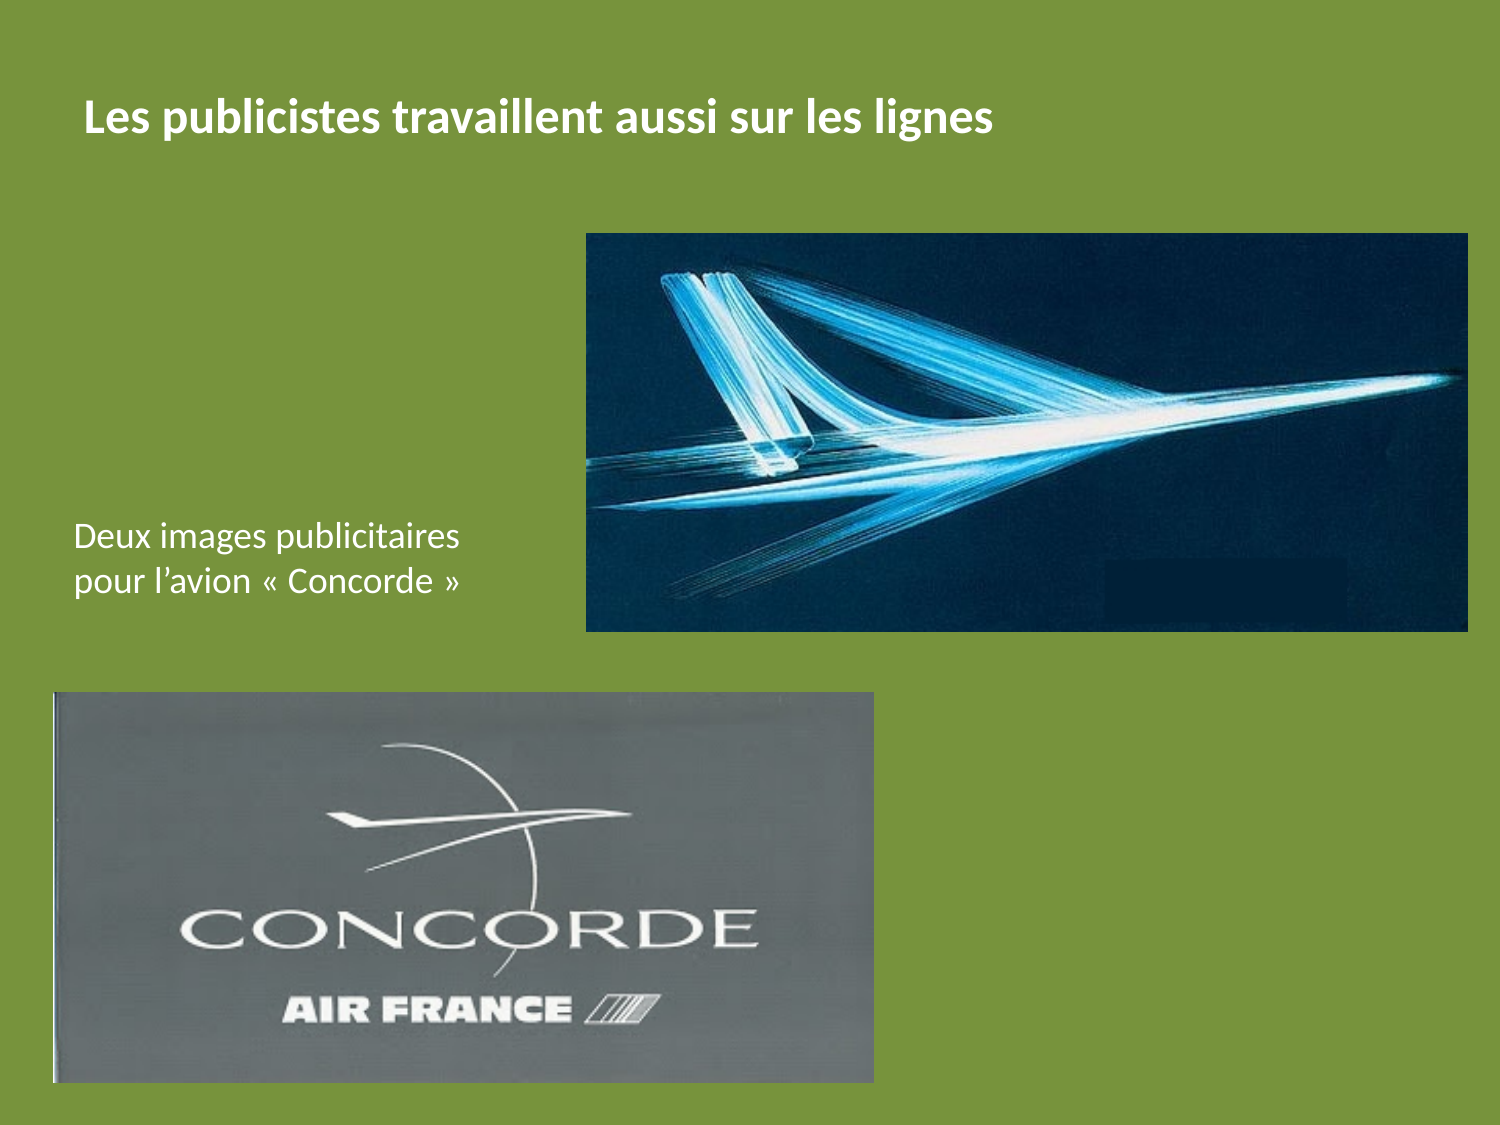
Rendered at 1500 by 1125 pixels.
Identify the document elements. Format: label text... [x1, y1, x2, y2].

text_box Deux images publicitaires pour l’avion « Concorde » [58, 503, 477, 609]
text_box Les publicistes travaillent aussi sur les lignes [69, 75, 1010, 151]
picture [586, 233, 1468, 632]
picture [52, 692, 874, 1083]
